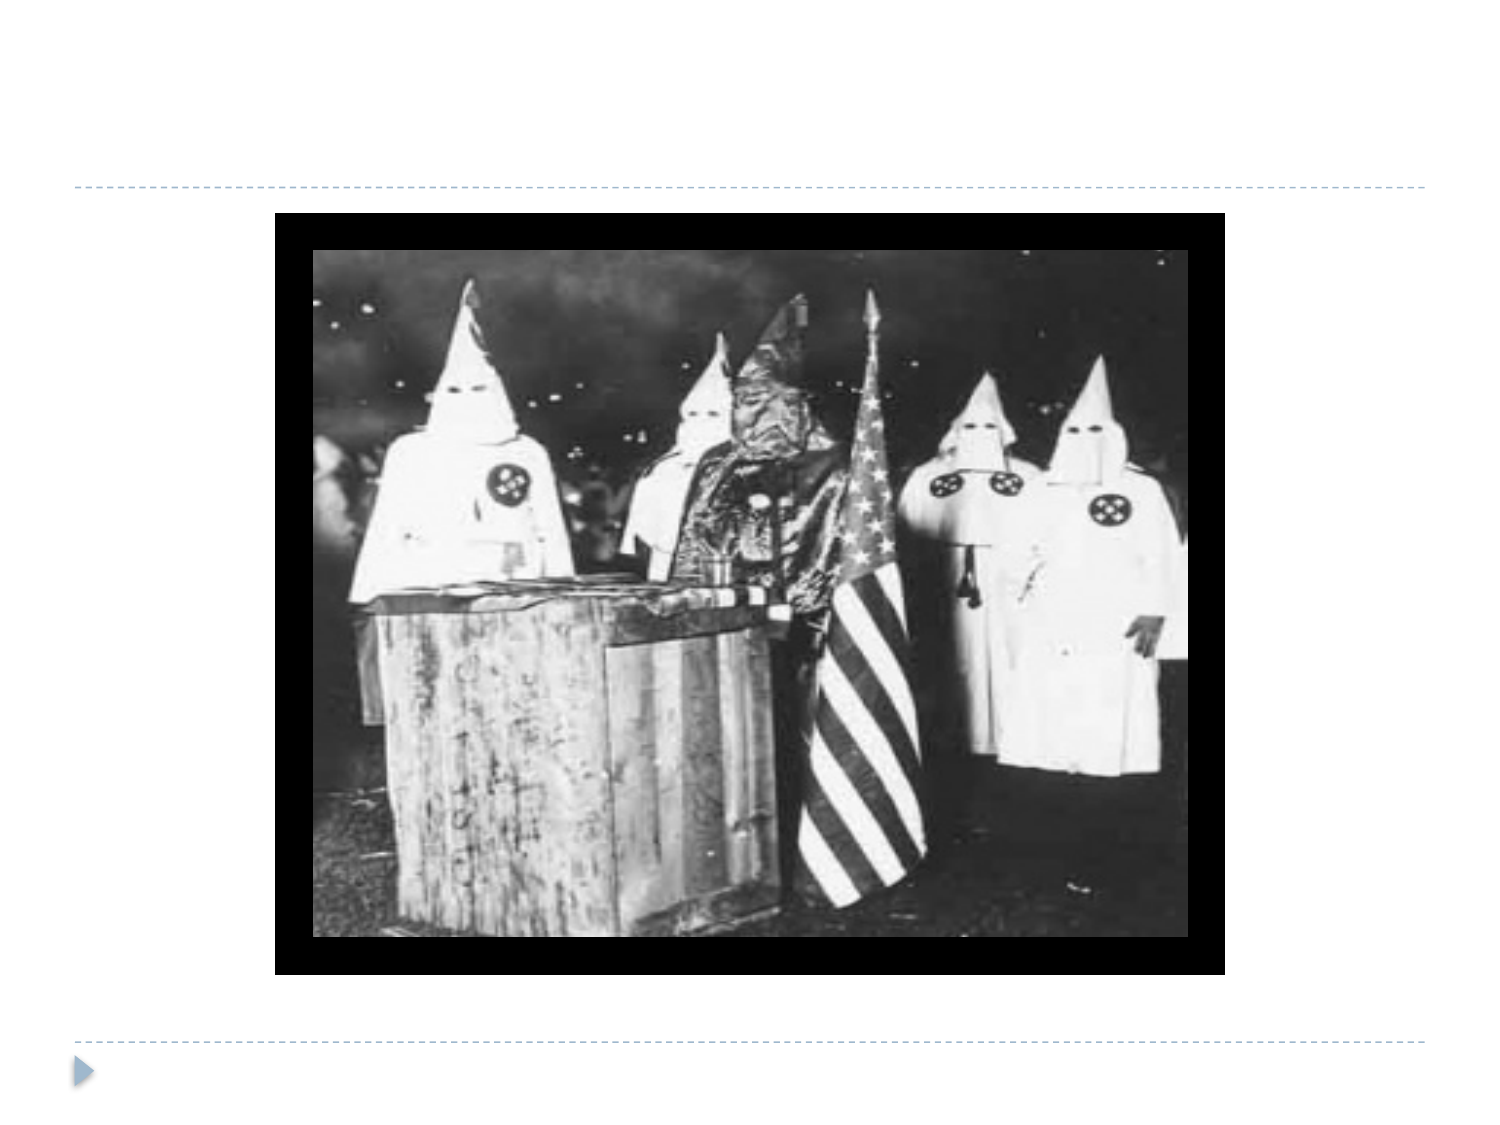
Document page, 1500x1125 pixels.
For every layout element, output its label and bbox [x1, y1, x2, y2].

list [312, 249, 1188, 938]
